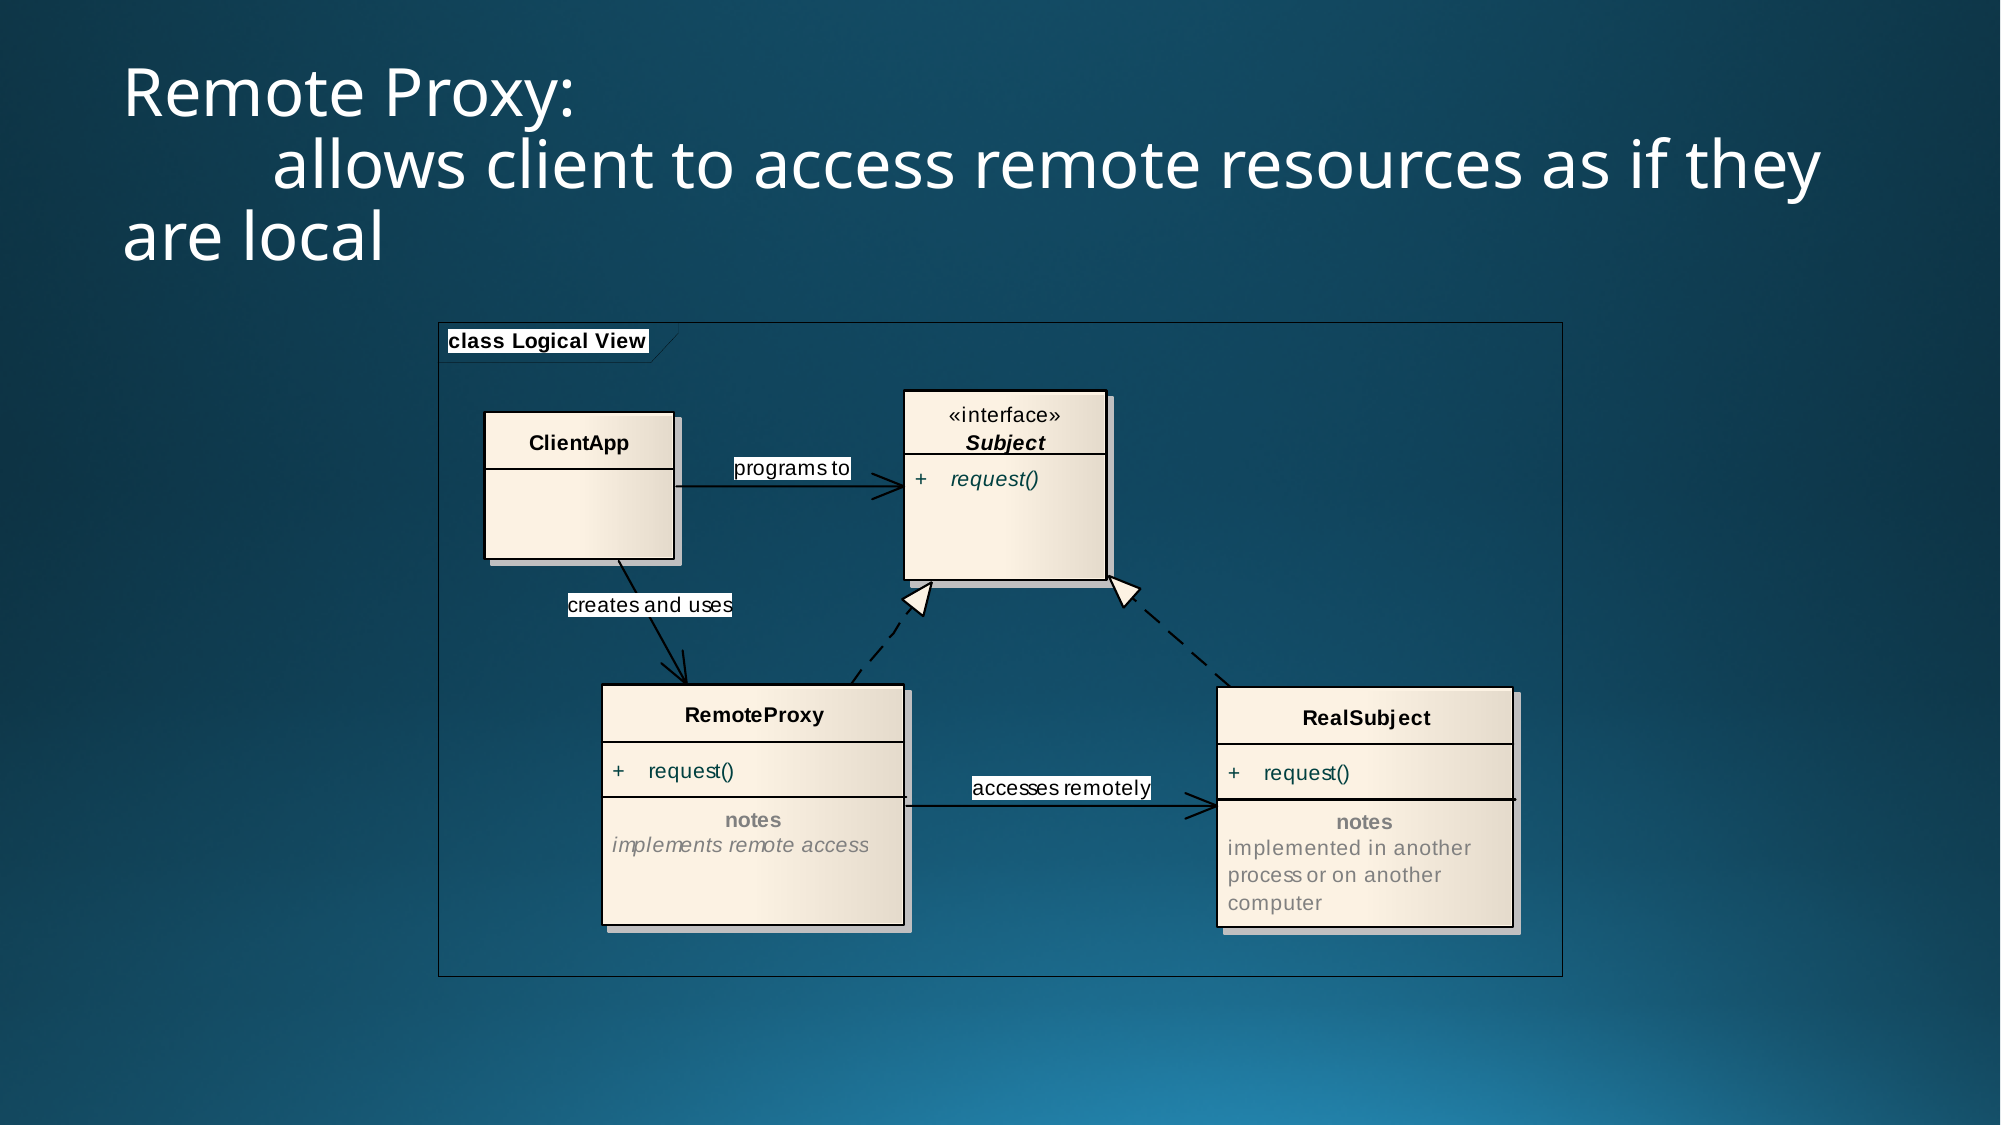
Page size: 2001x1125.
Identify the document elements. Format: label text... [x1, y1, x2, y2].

title Remote Proxy: allows client to access remote resources as if they are local [107, 60, 1893, 274]
picture [0, 0, 2001, 1125]
